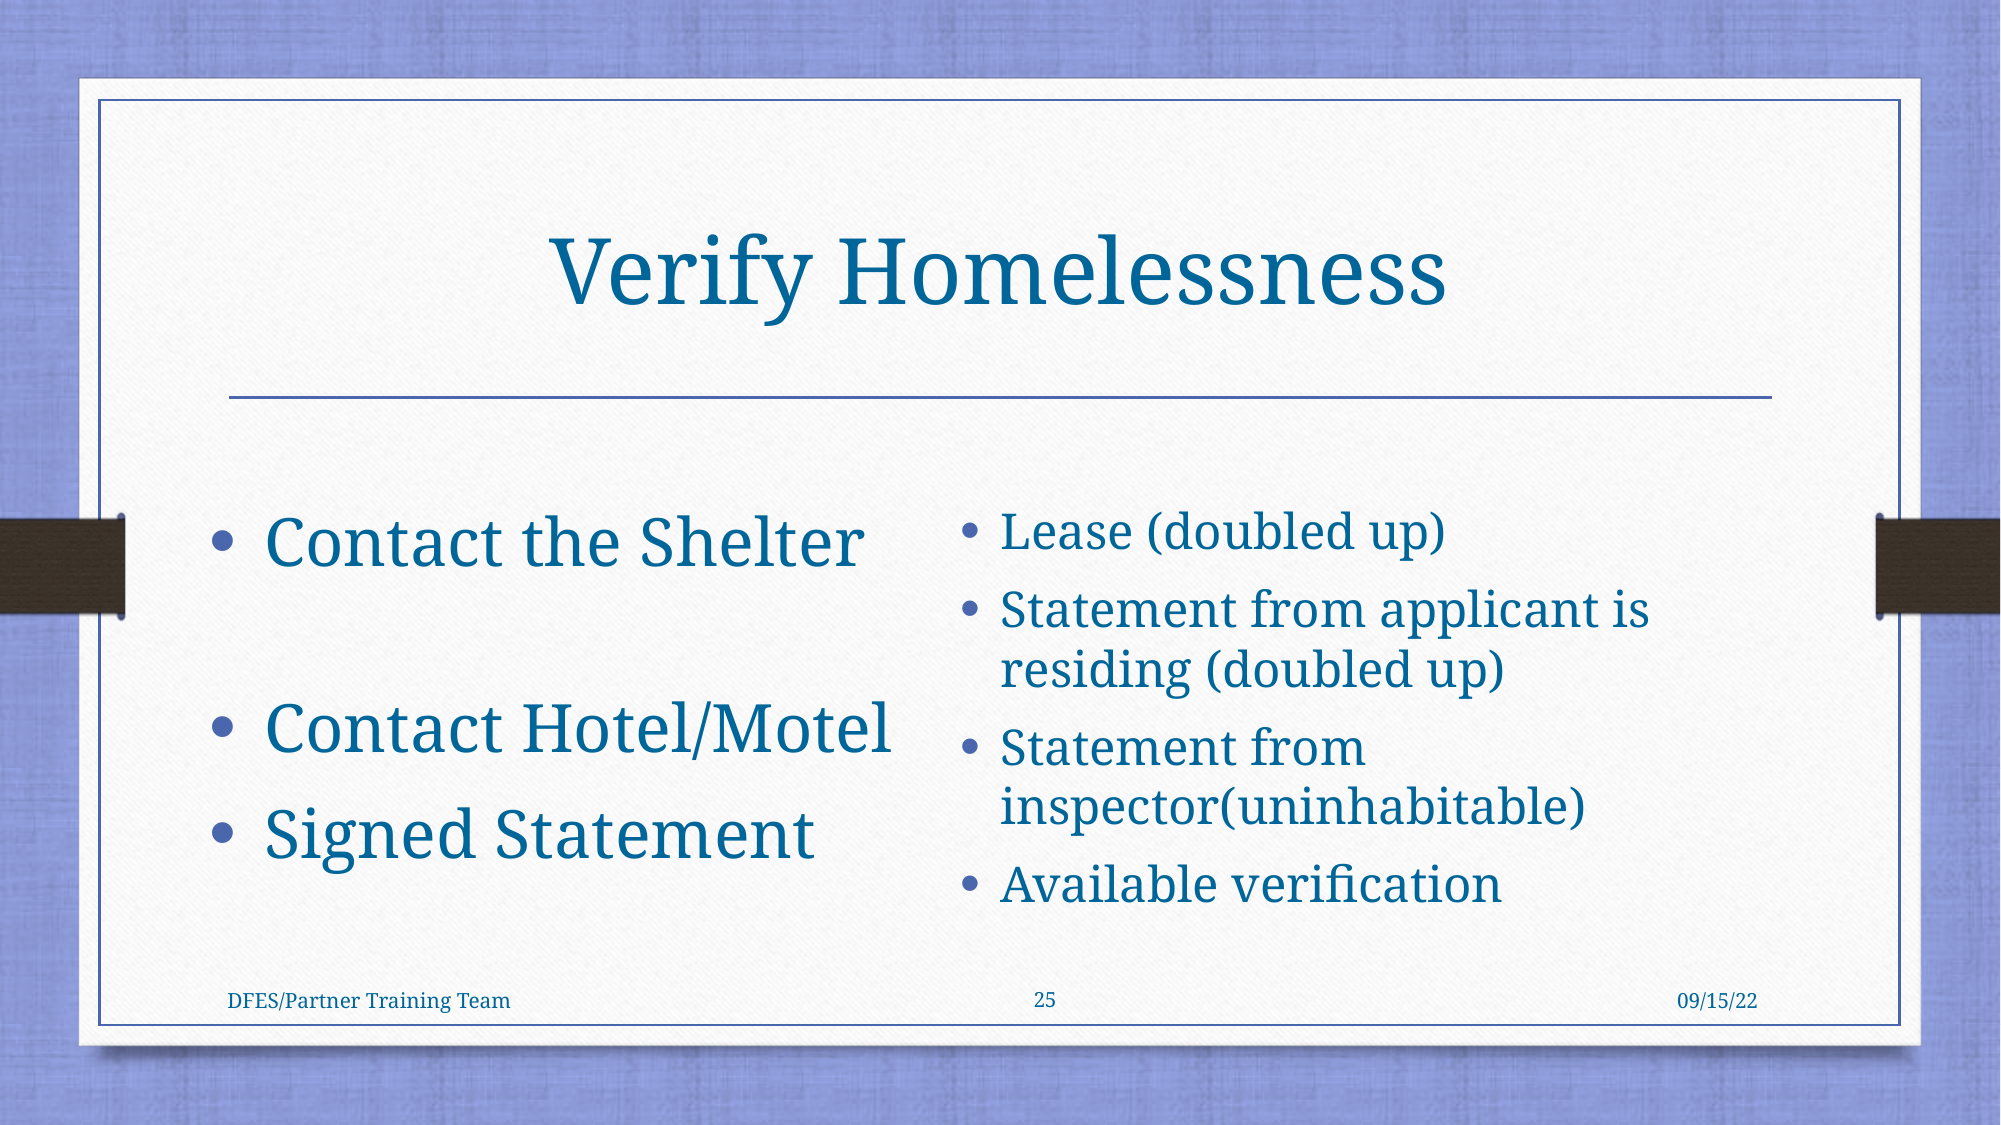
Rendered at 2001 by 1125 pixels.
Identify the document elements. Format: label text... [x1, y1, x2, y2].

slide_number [1510, 977, 1774, 1024]
title Verify Homelessness [212, 161, 1788, 375]
list Lease (doubled up) Statement from applicant is residing (doubled up) Statement from inspector(uninhabitable) Available verification [945, 492, 1806, 925]
footer DFES/Partner Training Team [212, 979, 1411, 1025]
list Contact the Shelter Contact Hotel/Motel Signed Statement [194, 492, 945, 925]
slide_number 25 [982, 977, 1072, 1024]
picture [0, 0, 2001, 1125]
